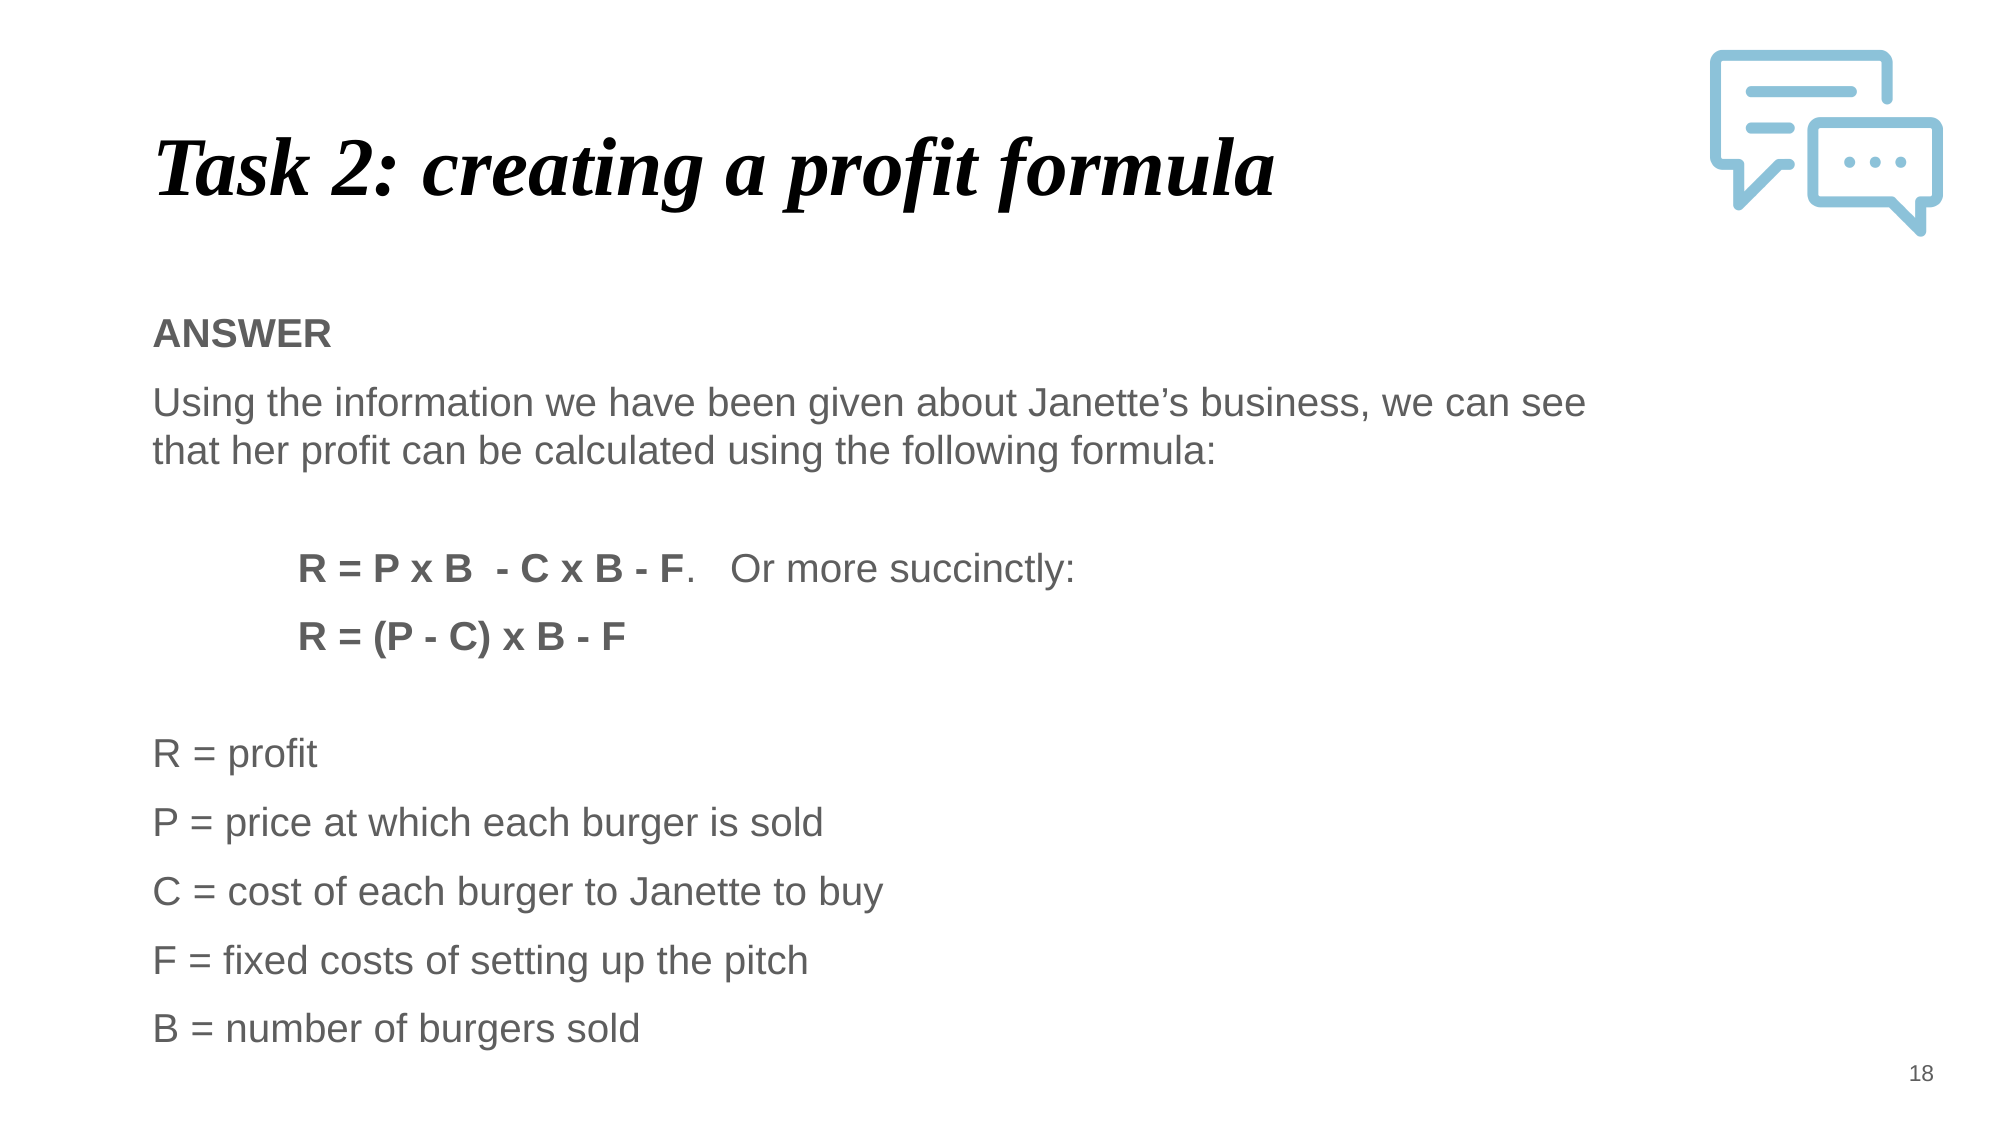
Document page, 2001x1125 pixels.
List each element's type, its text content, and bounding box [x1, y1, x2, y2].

title Task 2: creating a profit formula [137, 59, 1660, 278]
picture [1660, 0, 1993, 310]
list Answer Using the information we have been given about Janette’s business, we can see that her profit can be calculated using the following formula: R = P x B - C x B - F. Or more succinctly: R = (P - C) x B - F R = profit P = price at which each burger is sold C = cost of each burger to Janette to buy F = fixed costs of setting up the pitch B = number of burgers sold [137, 299, 1628, 1066]
